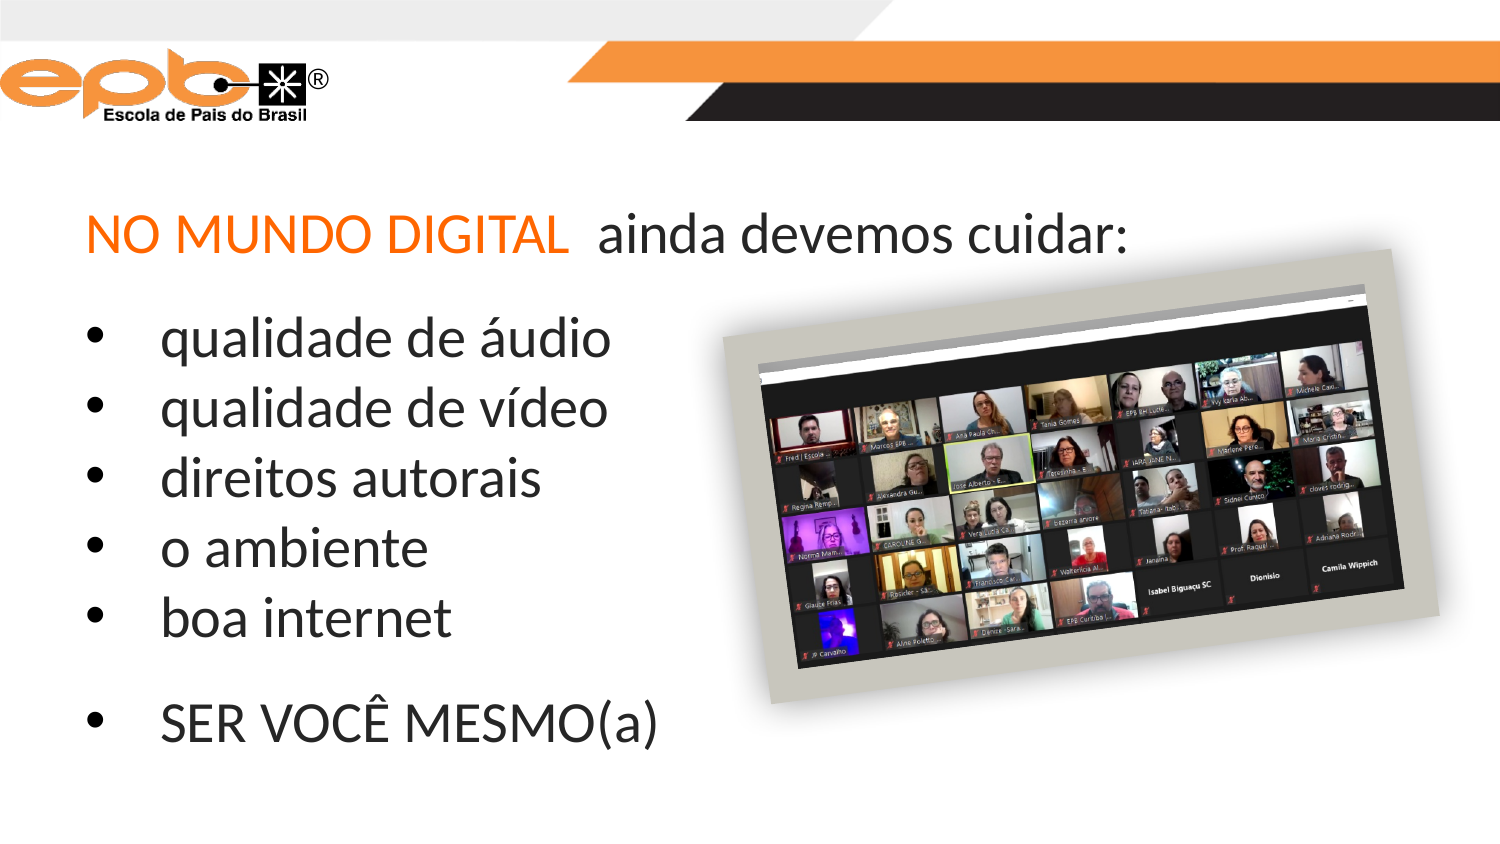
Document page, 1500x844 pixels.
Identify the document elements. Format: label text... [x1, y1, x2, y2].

picture [760, 294, 1404, 668]
text_box NO MUNDO DIGITAL ainda devemos cuidar: qualidade de áudio qualidade de vídeo direitos autorais o ambiente boa internet SER VOCÊ MESMO(a) [70, 187, 1338, 762]
picture [0, 0, 1500, 121]
